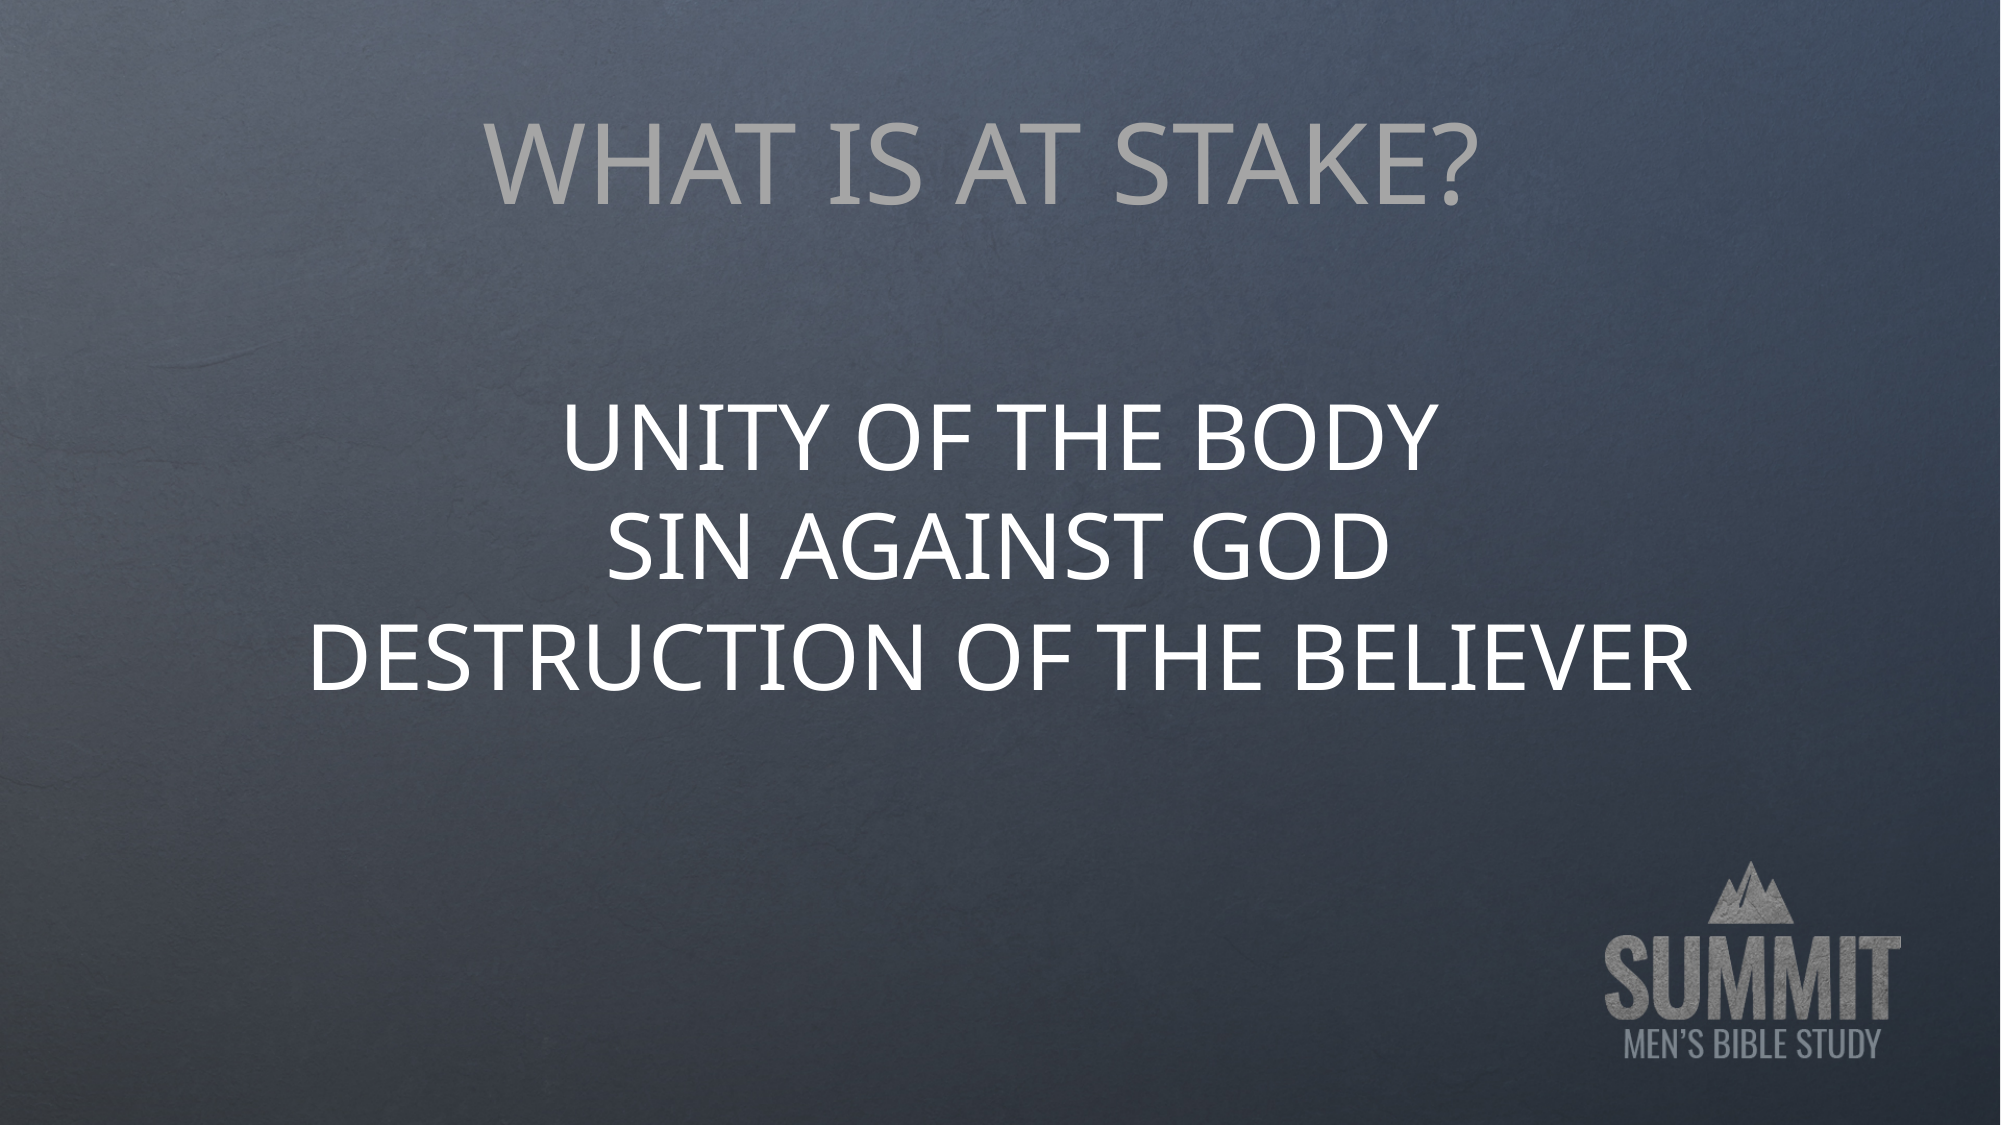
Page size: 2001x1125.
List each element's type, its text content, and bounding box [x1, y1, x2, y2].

picture [0, 0, 2001, 1125]
title WHAT IS AT STAKE? [126, 99, 1867, 269]
subtitle UNITY OF THE BODY SIN AGAINST GOD DESTRUCTION OF THE BELIEVER [278, 370, 1722, 754]
